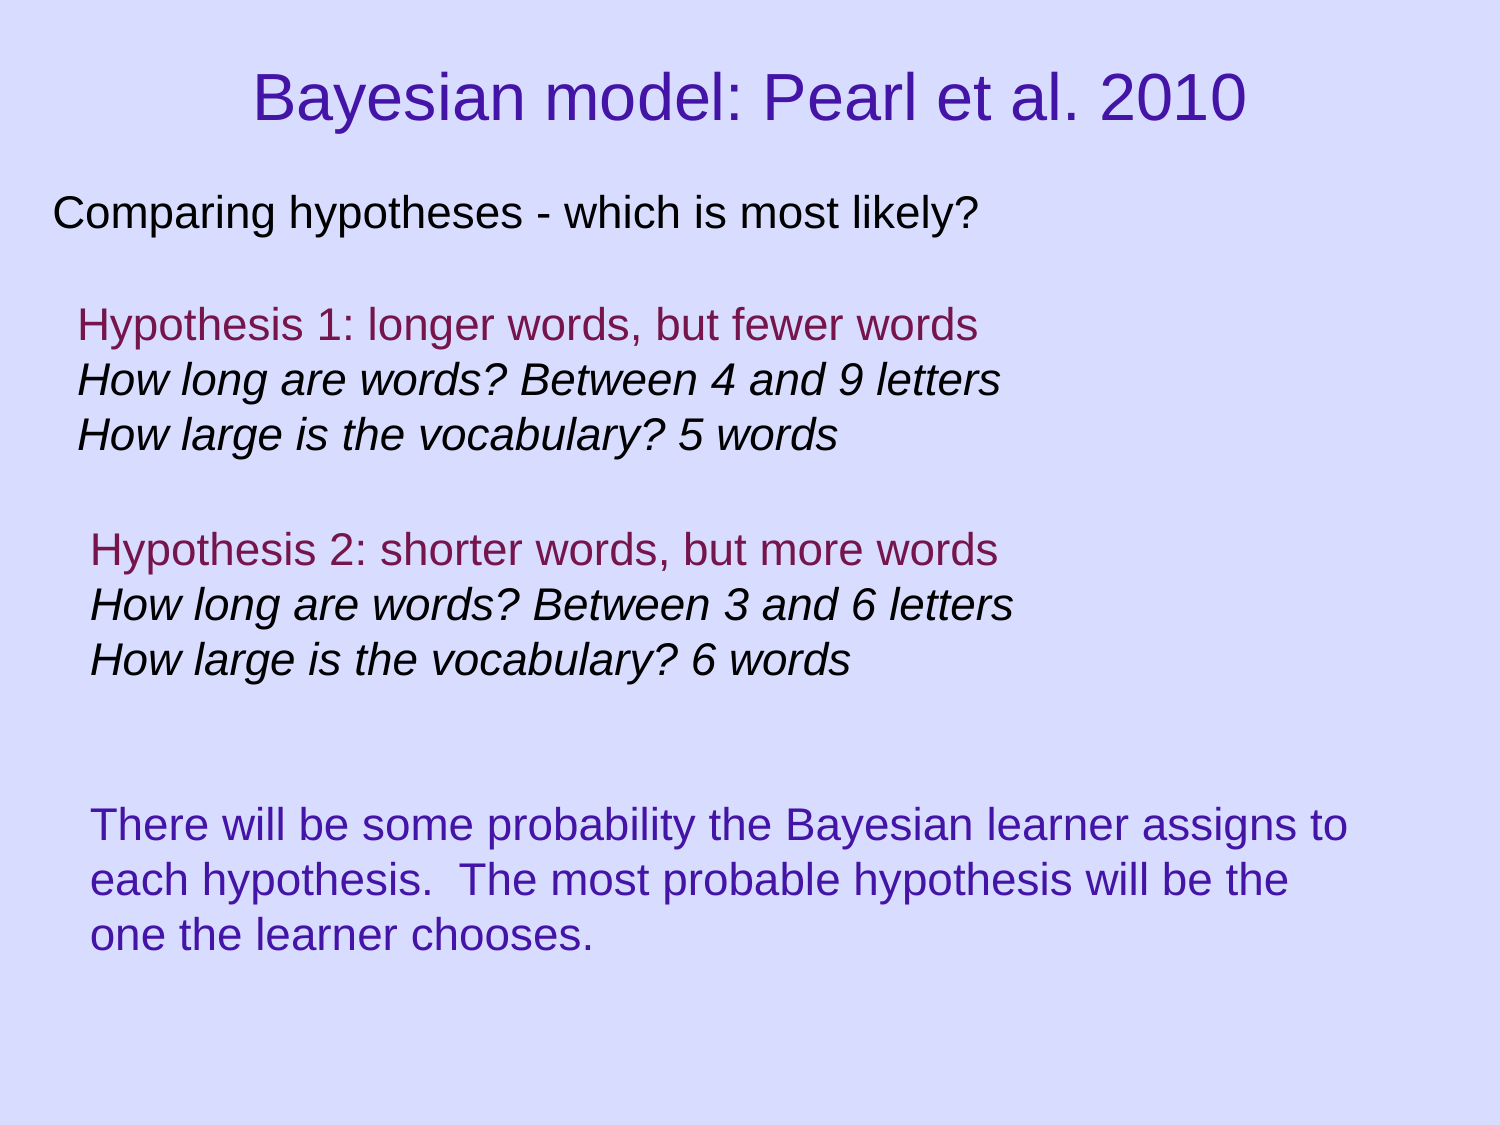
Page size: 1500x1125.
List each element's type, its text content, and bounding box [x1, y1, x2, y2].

text_box Comparing hypotheses - which is most likely? [37, 174, 1463, 300]
text_box There will be some probability the Bayesian learner assigns to each hypothesis. The most probable hypothesis will be the one the learner chooses. [75, 787, 1388, 968]
title Bayesian model: Pearl et al. 2010 [0, 0, 1500, 188]
text_box Hypothesis 2: shorter words, but more words How long are words? Between 3 and 6 letters How large is the vocabulary? 6 words [75, 512, 1388, 748]
text_box Hypothesis 1: longer words, but fewer words How long are words? Between 4 and 9 letters How large is the vocabulary? 5 words [62, 287, 1425, 523]
